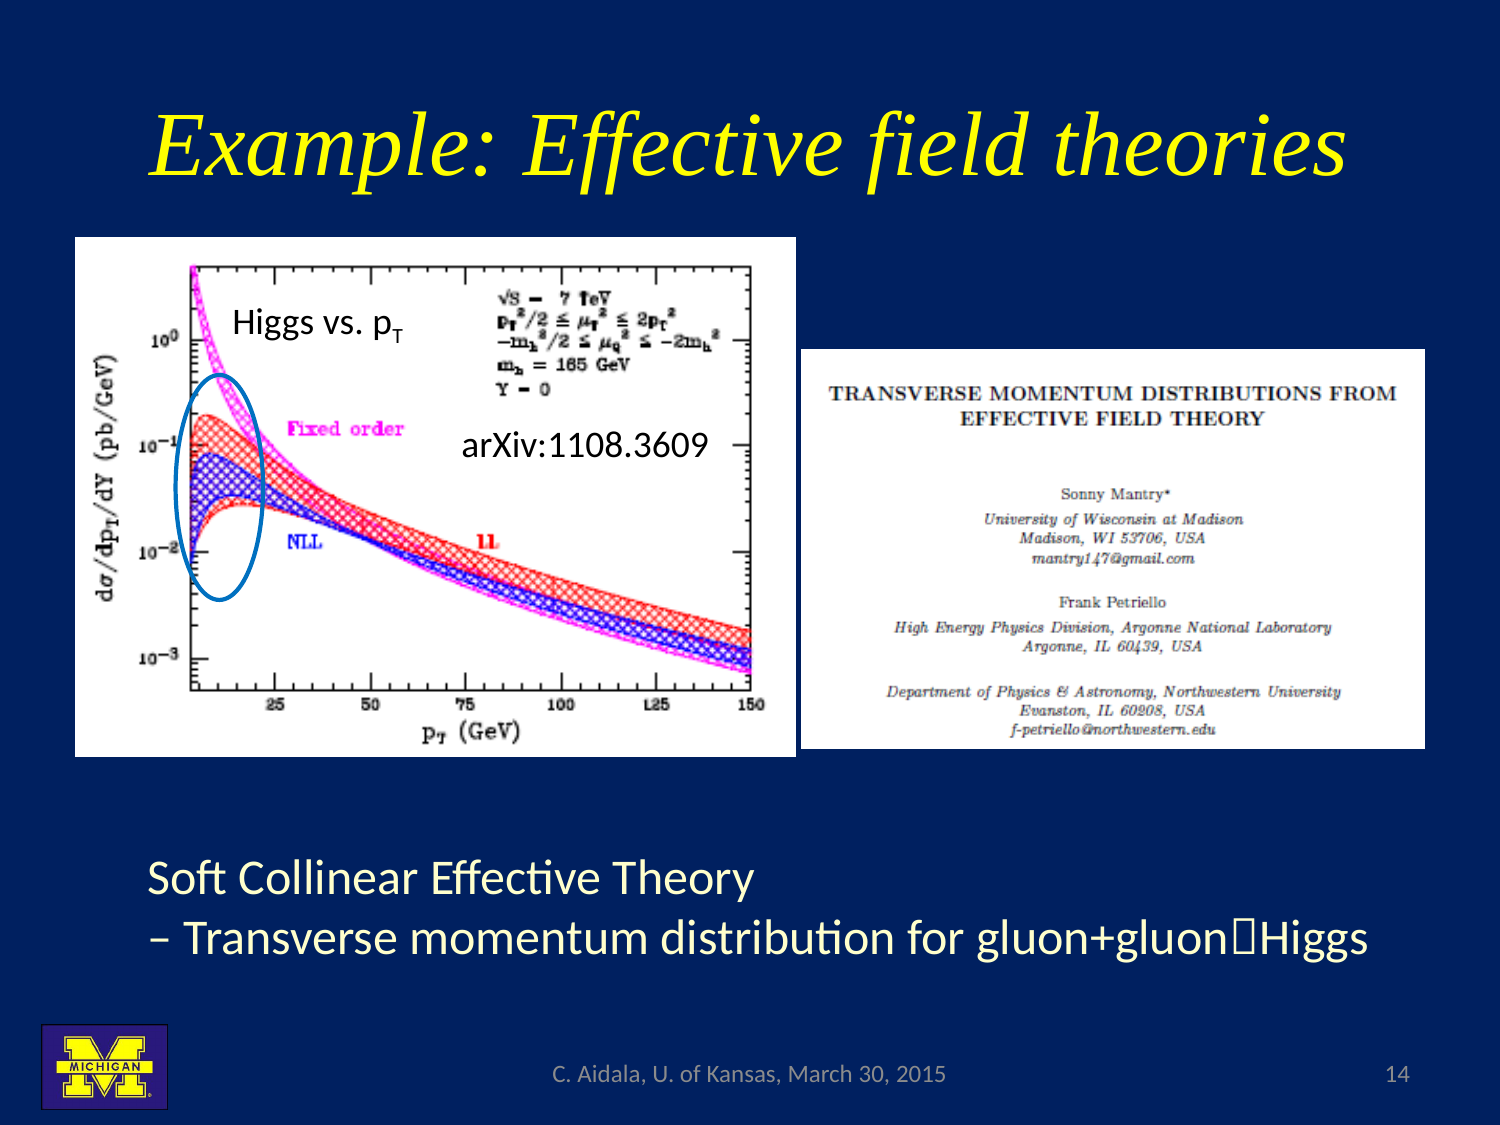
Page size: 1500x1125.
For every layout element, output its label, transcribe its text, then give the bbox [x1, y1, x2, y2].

title Example: Effective field theories [75, 45, 1425, 233]
picture [41, 1024, 168, 1110]
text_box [75, 237, 1426, 757]
text_box Soft Collinear Effective Theory – Transverse momentum distribution for gluon+gluonHiggs [132, 837, 1385, 973]
footer C. Aidala, U. of Kansas, March 30, 2015 [512, 1042, 988, 1103]
slide_number 14 [1074, 1042, 1425, 1103]
